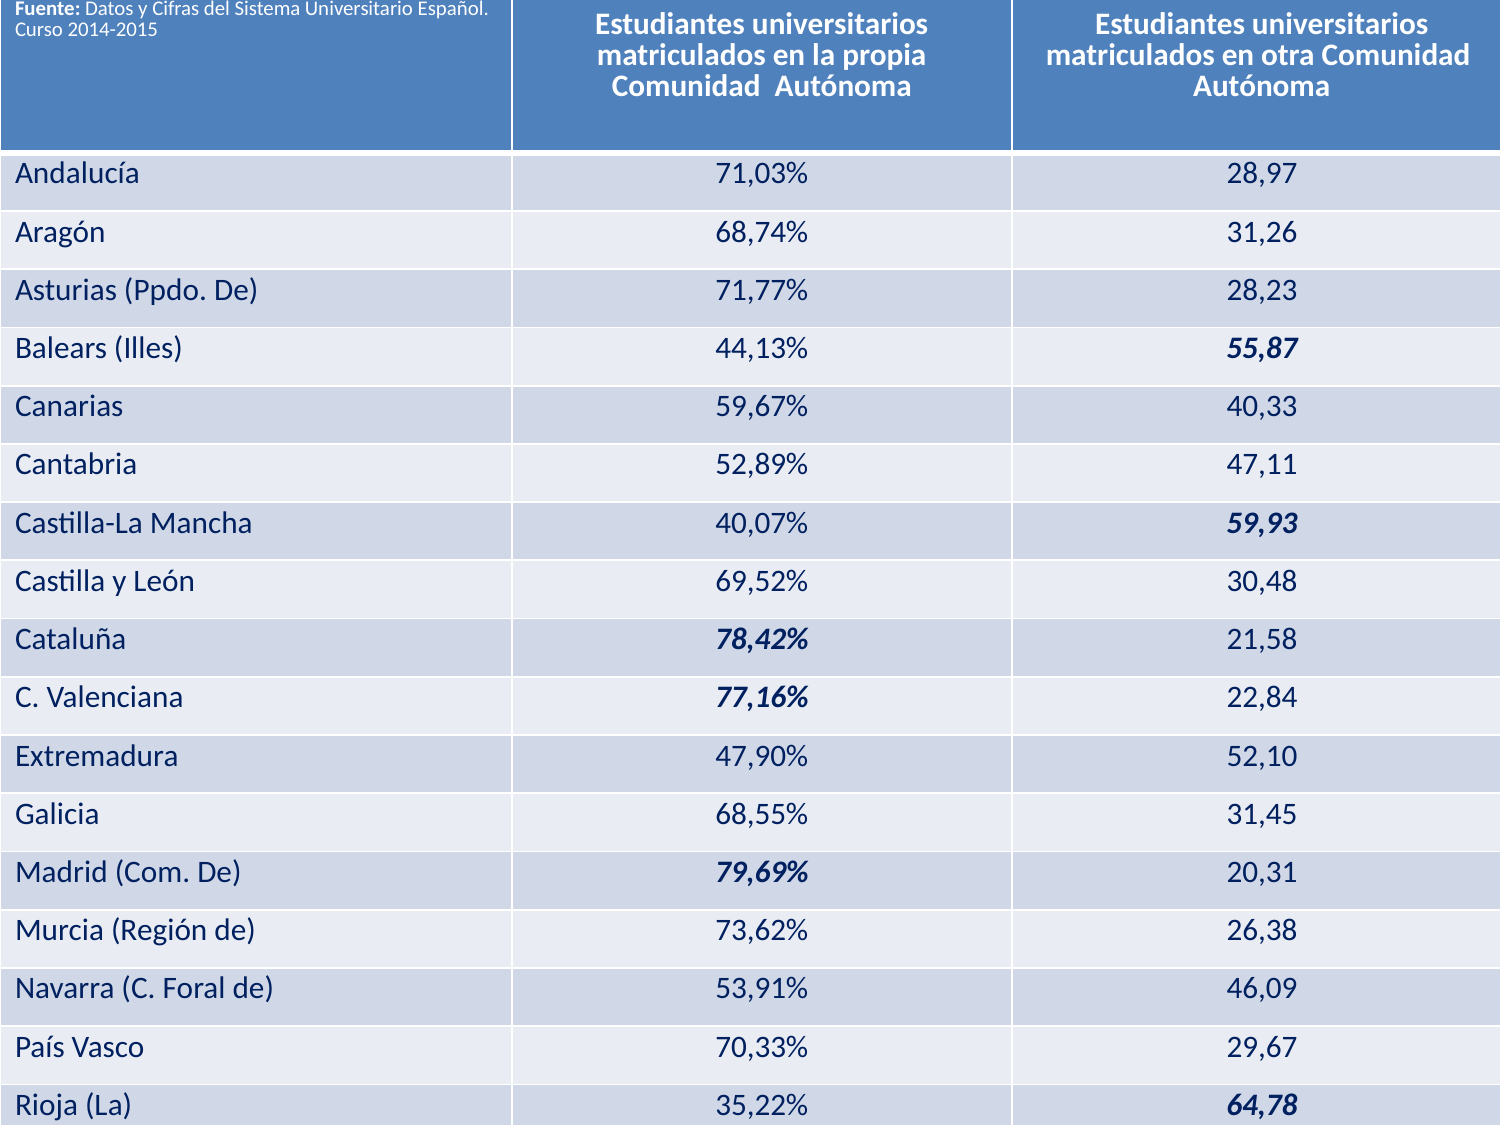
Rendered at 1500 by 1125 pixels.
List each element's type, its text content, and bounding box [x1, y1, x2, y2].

table_cell Castilla y León [1, 561, 511, 618]
table_cell País Vasco [1, 1027, 511, 1084]
table_header Estudiantes universitarios matriculados en otra Comunidad Autónoma [1013, 0, 1500, 150]
table_cell Madrid (Com. De) [1, 852, 511, 909]
table_cell 47,90% [513, 736, 1011, 792]
table_cell 28,97 [1013, 156, 1500, 210]
table_cell 28,23 [1013, 270, 1500, 327]
table_cell 79,69% [513, 852, 1011, 909]
table_cell Cantabria [1, 445, 511, 501]
table_cell Balears (Illes) [1, 328, 511, 385]
table_cell 22,84 [1013, 678, 1500, 734]
table_cell 77,16% [513, 678, 1011, 734]
table_cell 70,33% [513, 1027, 1011, 1084]
table_cell Cataluña [1, 619, 511, 676]
table_cell 71,03% [513, 156, 1011, 210]
table_cell 69,52% [513, 561, 1011, 618]
table_cell 31,26 [1013, 212, 1500, 268]
table_cell 30,48 [1013, 561, 1500, 618]
table_cell 71,77% [513, 270, 1011, 327]
table_cell 78,42% [513, 619, 1011, 676]
table_cell 59,93 [1013, 503, 1500, 559]
table_cell Aragón [1, 212, 511, 268]
table_cell Galicia [1, 794, 511, 851]
table_header Fuente: Datos y Cifras del Sistema Universitario Español. Curso 2014-2015 [1, 0, 511, 150]
table_cell 55,87 [1013, 328, 1500, 385]
table_header Estudiantes universitarios matriculados en la propia Comunidad Autónoma [513, 0, 1011, 150]
table_cell 20,31 [1013, 852, 1500, 909]
table_cell 52,10 [1013, 736, 1500, 792]
table_cell 64,78 [1013, 1085, 1500, 1125]
table_cell 31,45 [1013, 794, 1500, 851]
table_cell 53,91% [513, 969, 1011, 1025]
table_cell 47,11 [1013, 445, 1500, 501]
table_cell C. Valenciana [1, 678, 511, 734]
table_cell Canarias [1, 387, 511, 443]
table_cell Extremadura [1, 736, 511, 792]
table_cell 21,58 [1013, 619, 1500, 676]
table_cell 52,89% [513, 445, 1011, 501]
table_cell Andalucía [1, 156, 511, 210]
table_cell 26,38 [1013, 911, 1500, 967]
table_cell Murcia (Región de) [1, 911, 511, 967]
table_cell Asturias (Ppdo. De) [1, 270, 511, 327]
table_cell 44,13% [513, 328, 1011, 385]
table_cell Castilla-La Mancha [1, 503, 511, 559]
table_cell 29,67 [1013, 1027, 1500, 1084]
table_cell 40,07% [513, 503, 1011, 559]
table_cell 59,67% [513, 387, 1011, 443]
table_cell 35,22% [513, 1085, 1011, 1125]
table_cell Rioja (La) [1, 1085, 511, 1125]
table_cell 73,62% [513, 911, 1011, 967]
table_cell 46,09 [1013, 969, 1500, 1025]
table_cell Navarra (C. Foral de) [1, 969, 511, 1025]
table_cell 40,33 [1013, 387, 1500, 443]
table_cell 68,55% [513, 794, 1011, 851]
table_cell 68,74% [513, 212, 1011, 268]
